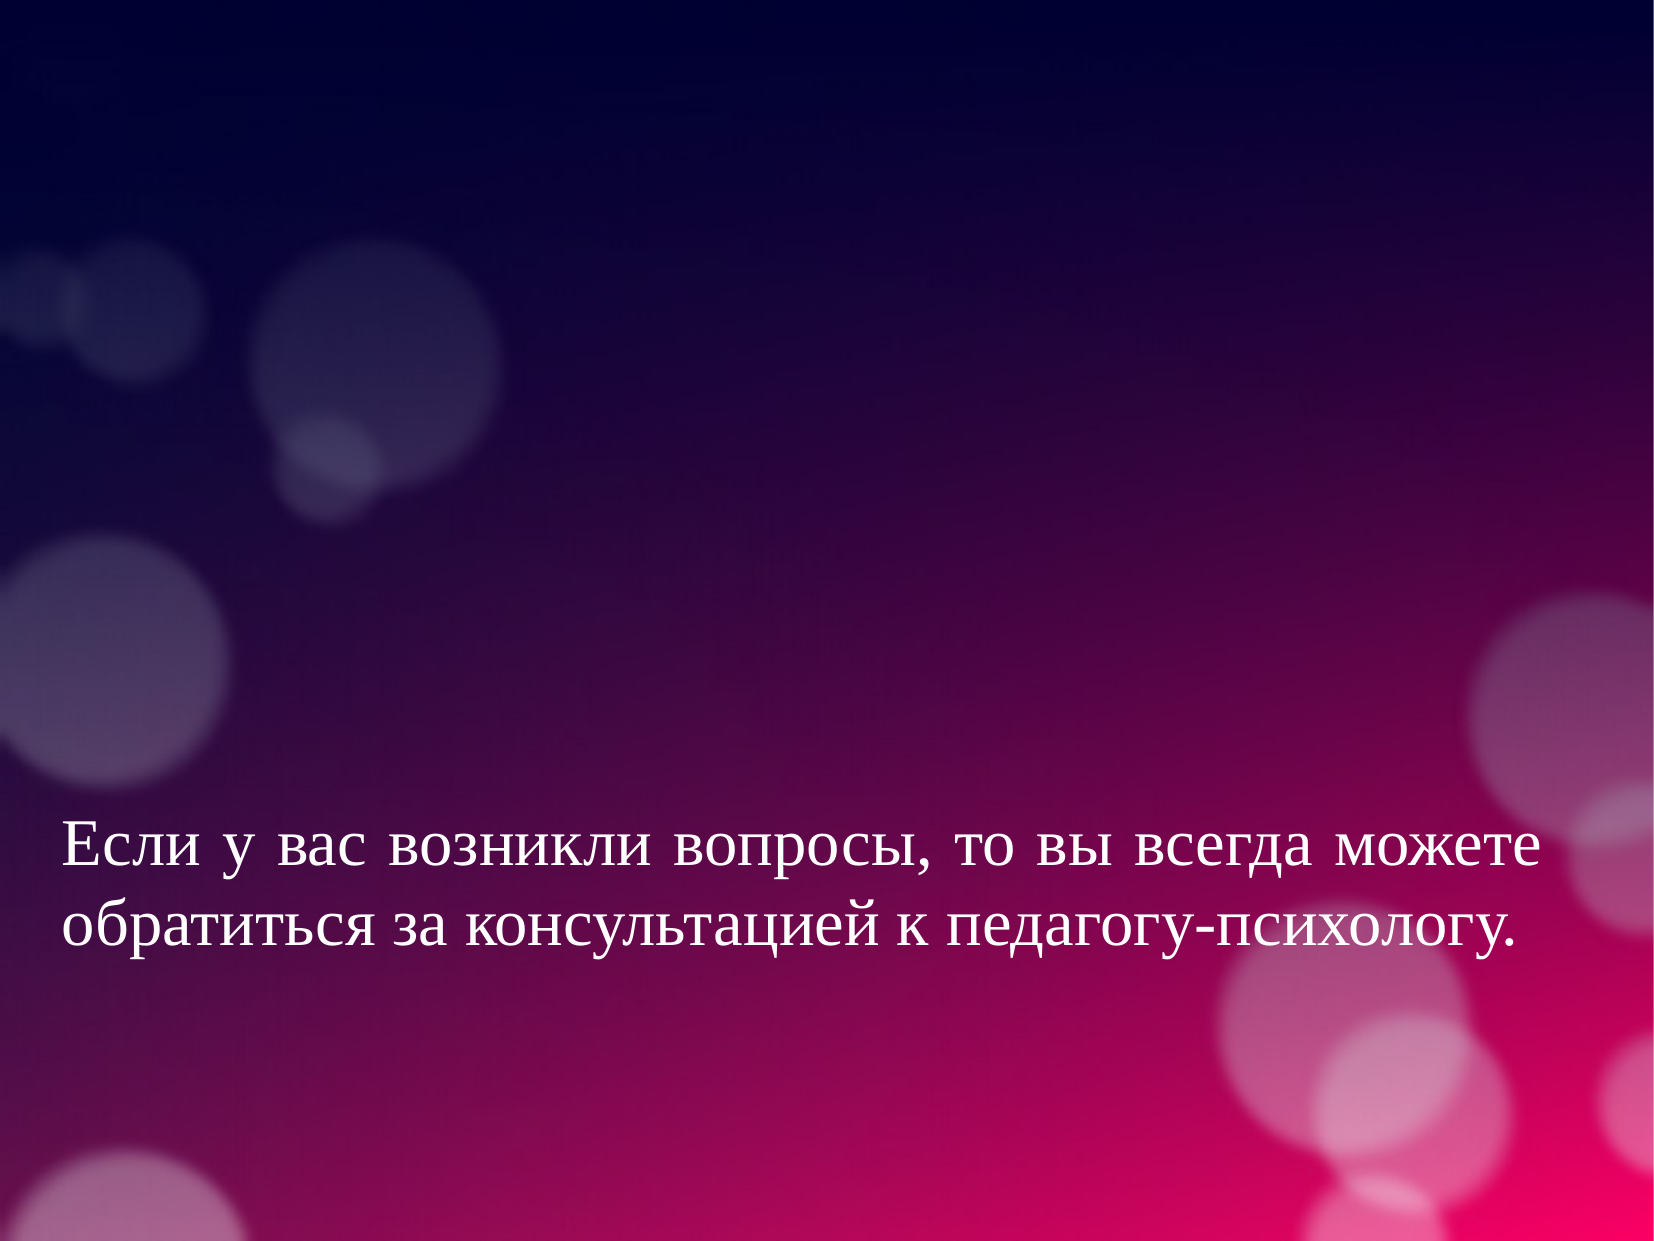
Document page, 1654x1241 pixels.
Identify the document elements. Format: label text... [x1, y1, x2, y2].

picture [0, 0, 1654, 1241]
text_box Если у вас возникли вопросы, то вы всегда можете обратиться за консультацией к педагогу-психологу. [47, 791, 1559, 966]
